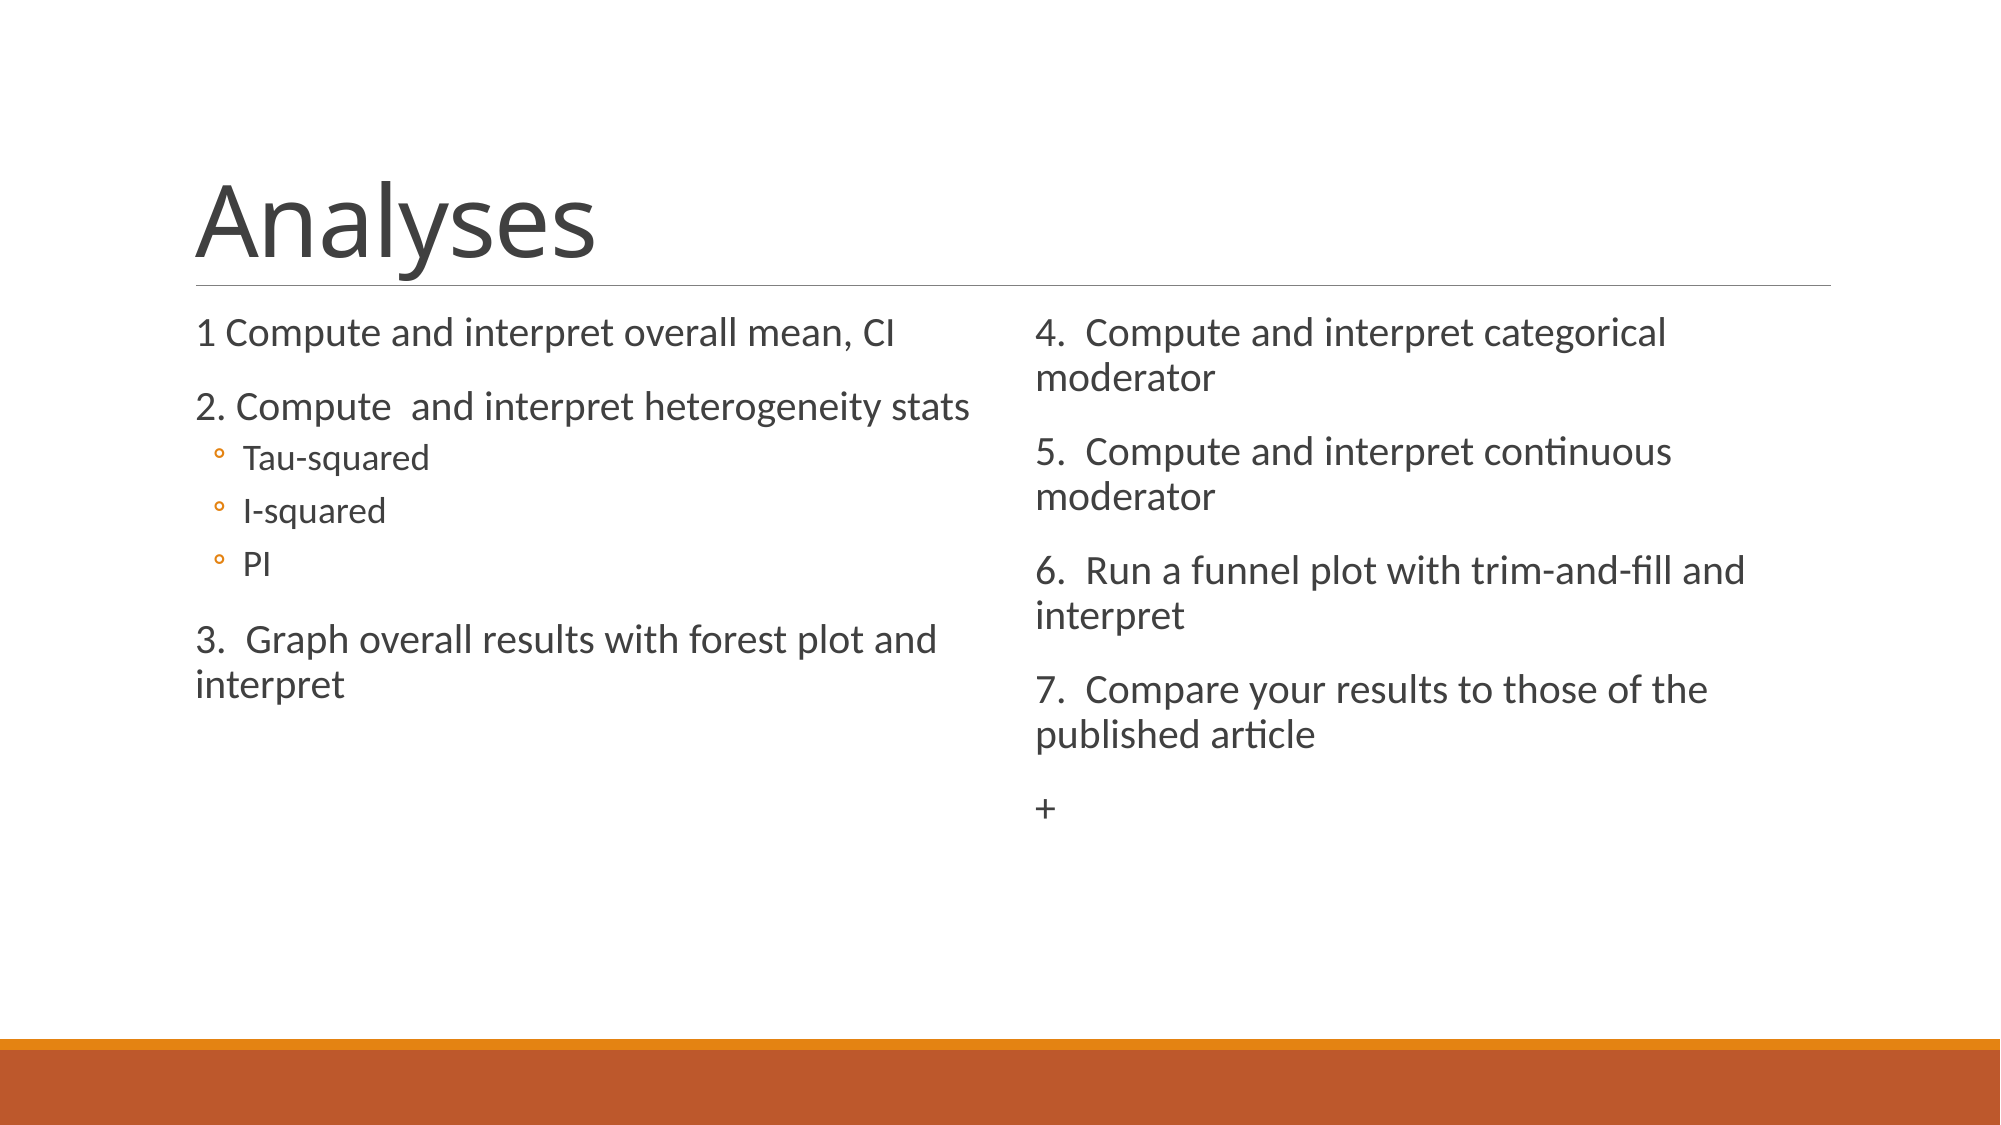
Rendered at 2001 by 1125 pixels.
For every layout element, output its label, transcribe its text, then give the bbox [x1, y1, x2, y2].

list 4. Compute and interpret categorical moderator 5. Compute and interpret continuous moderator 6. Run a funnel plot with trim-and-fill and interpret 7. Compare your results to those of the published article + [1020, 302, 1830, 963]
title Analyses [180, 47, 1830, 285]
list 1 Compute and interpret overall mean, CI 2. Compute and interpret heterogeneity stats Tau-squared I-squared PI 3. Graph overall results with forest plot and interpret [180, 302, 990, 963]
